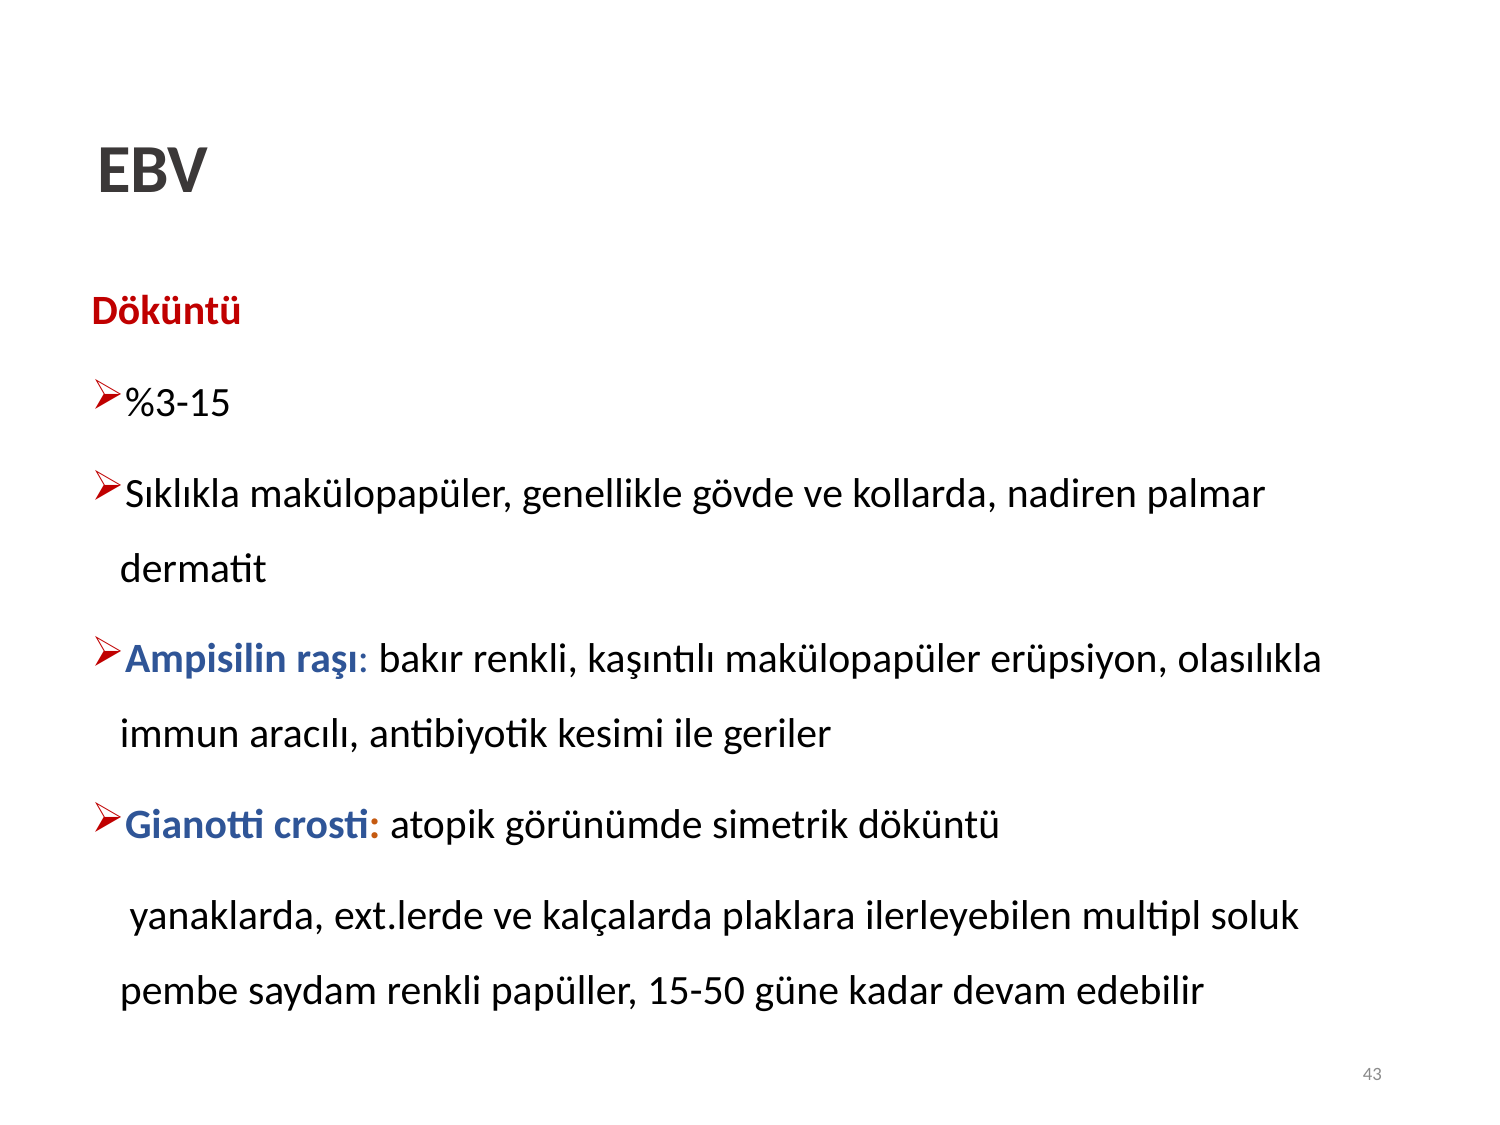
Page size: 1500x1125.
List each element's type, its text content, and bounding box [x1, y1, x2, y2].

title EBV [82, 117, 1432, 223]
slide_number 43 [1059, 1042, 1397, 1103]
list Döküntü %3-15 Sıklıkla makülopapüler, genellikle gövde ve kollarda, nadiren palmar dermatit Ampisilin raşı: bakır renkli, kaşıntılı makülopapüler erüpsiyon, olasılıkla immun aracılı, antibiyotik kesimi ile geriler Gianotti crosti: atopik görünümde simetrik döküntü yanaklarda, ext.lerde ve kalçalarda plaklara ilerleyebilen multipl soluk pembe saydam renkli papüller, 15-50 güne kadar devam edebilir [76, 281, 1427, 1035]
